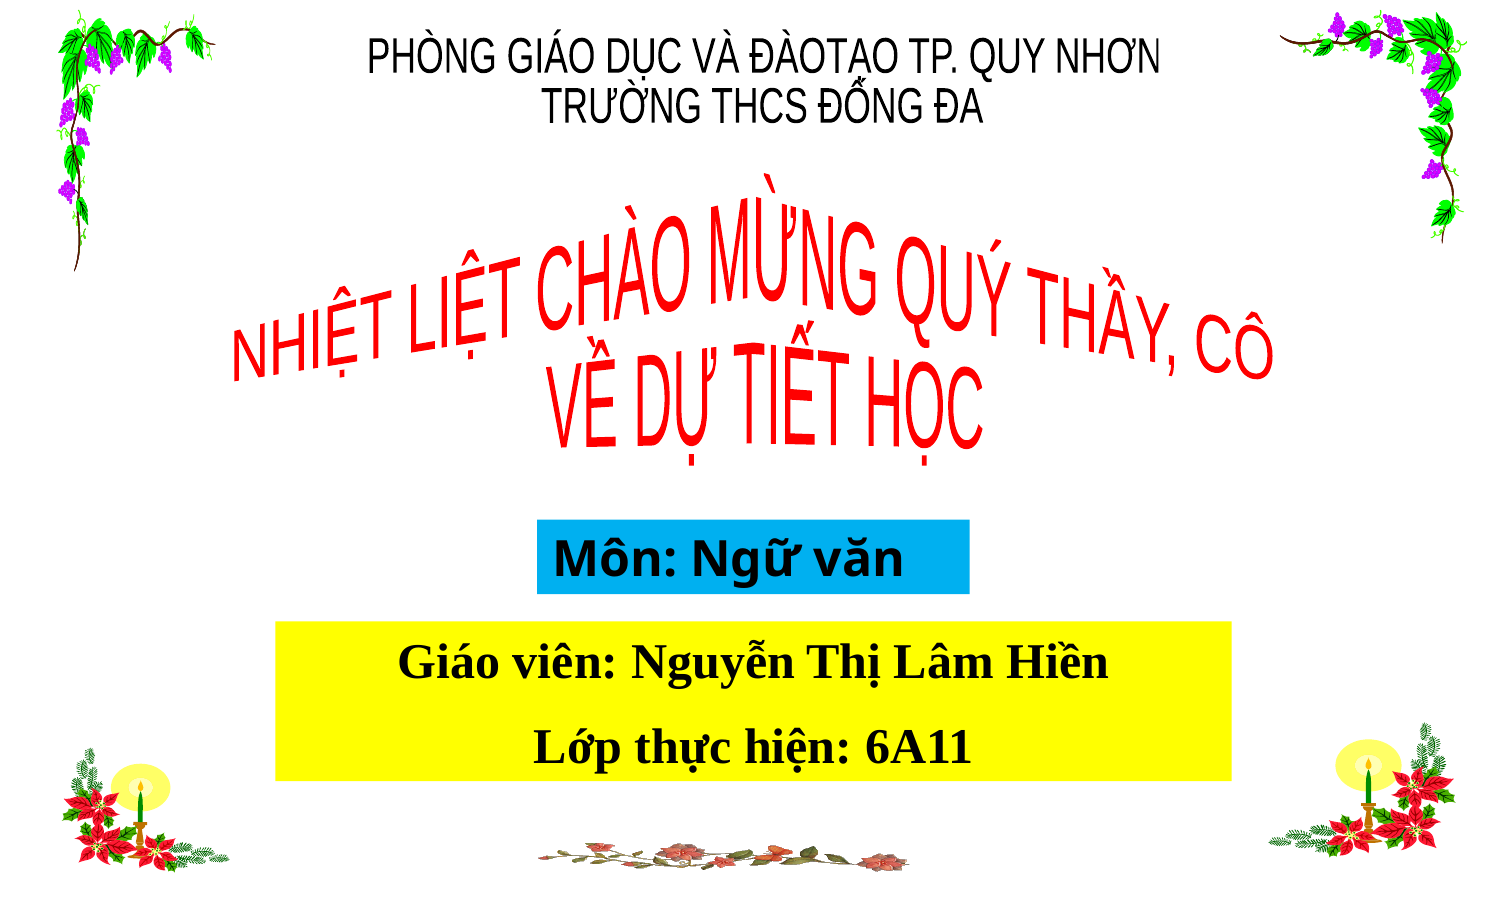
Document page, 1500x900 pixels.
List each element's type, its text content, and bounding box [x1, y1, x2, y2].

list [1268, 722, 1457, 858]
picture [56, 9, 216, 273]
picture [61, 748, 231, 873]
text_box [600, 281, 863, 331]
text_box Giáo viên: Nguyễn Thị Lâm Hiền Lớp thực hiện: 6A11 [275, 621, 1232, 782]
picture [1256, 32, 1491, 221]
text_box Môn: Ngữ văn [537, 519, 970, 595]
picture [534, 843, 910, 873]
